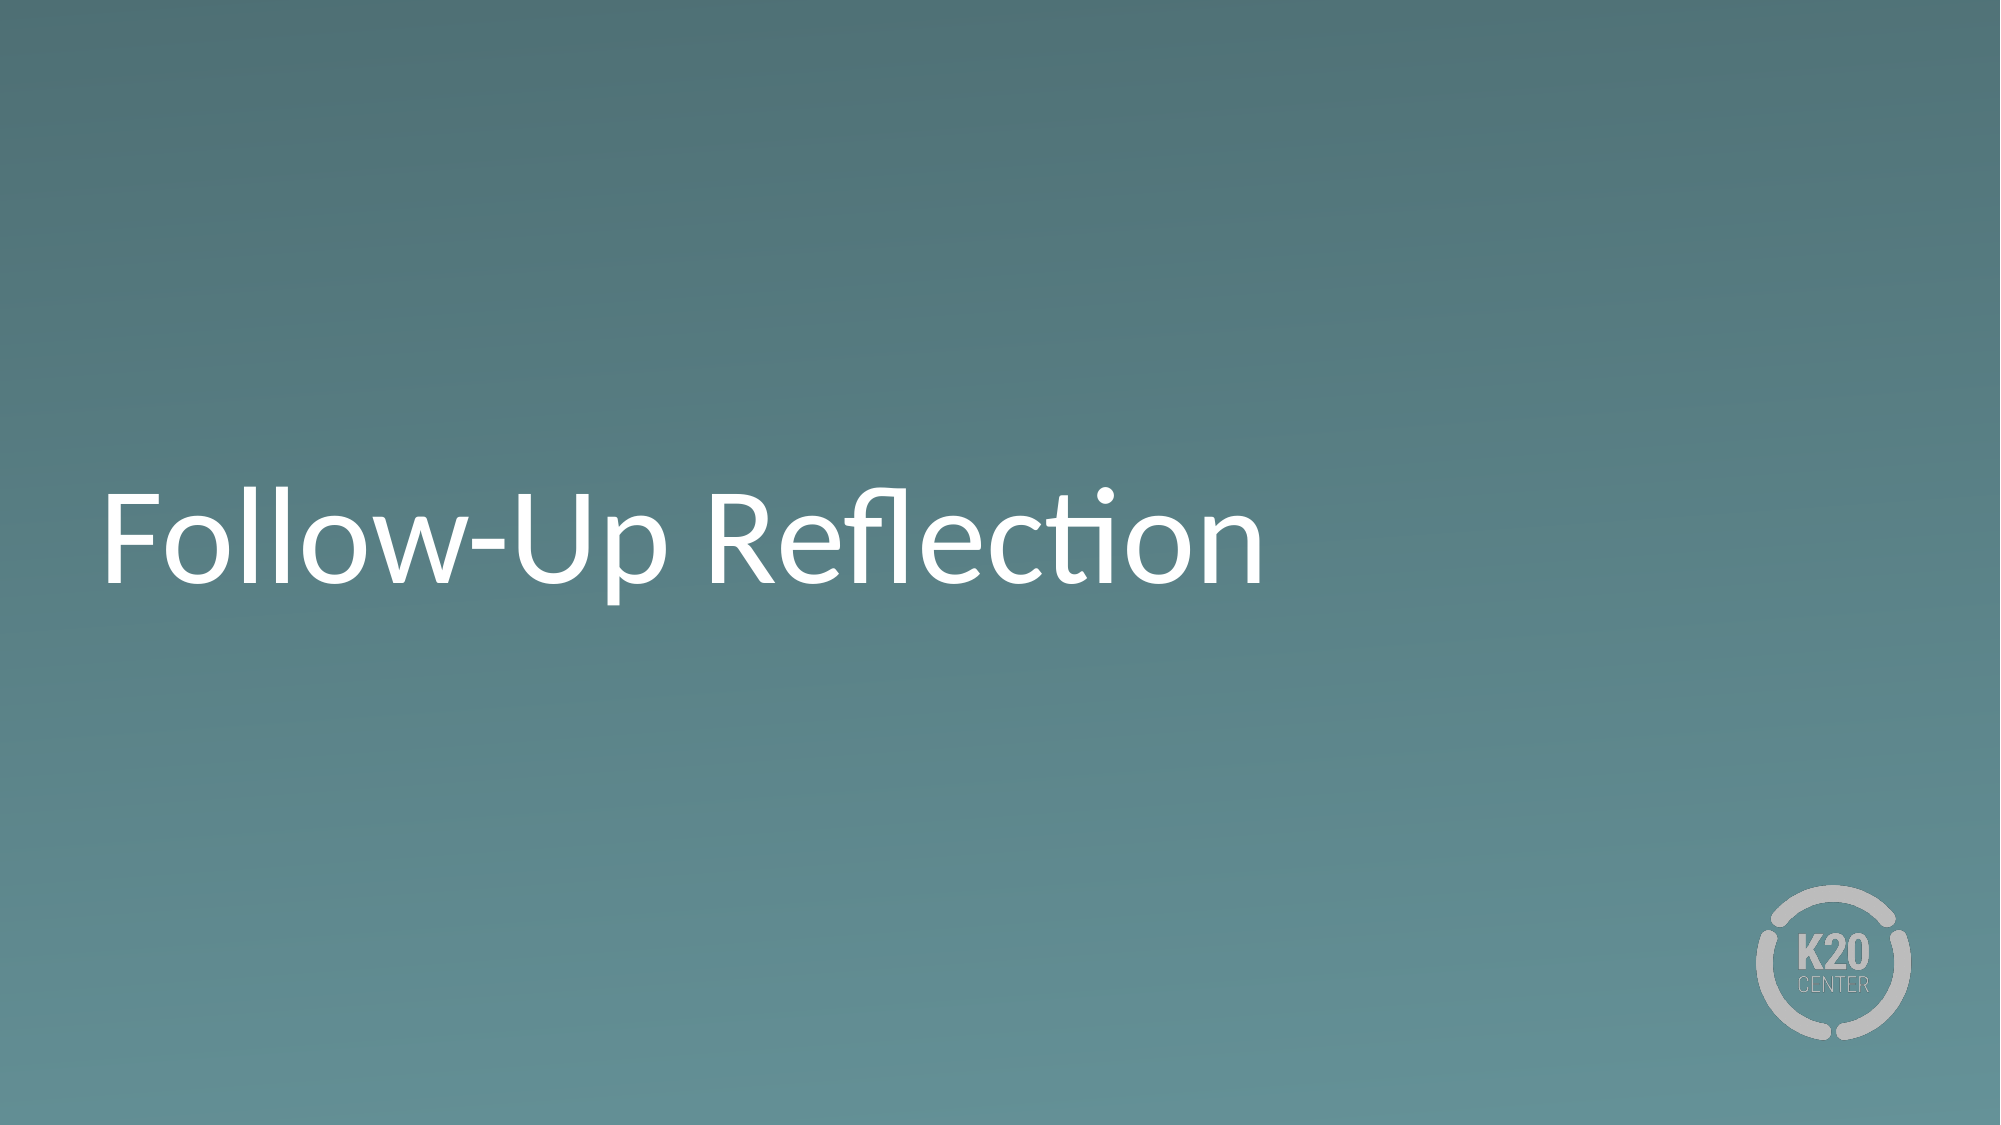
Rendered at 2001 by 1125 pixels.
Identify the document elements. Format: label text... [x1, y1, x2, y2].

picture [1733, 862, 1934, 1063]
title Follow-Up Reflection [99, 387, 1800, 611]
